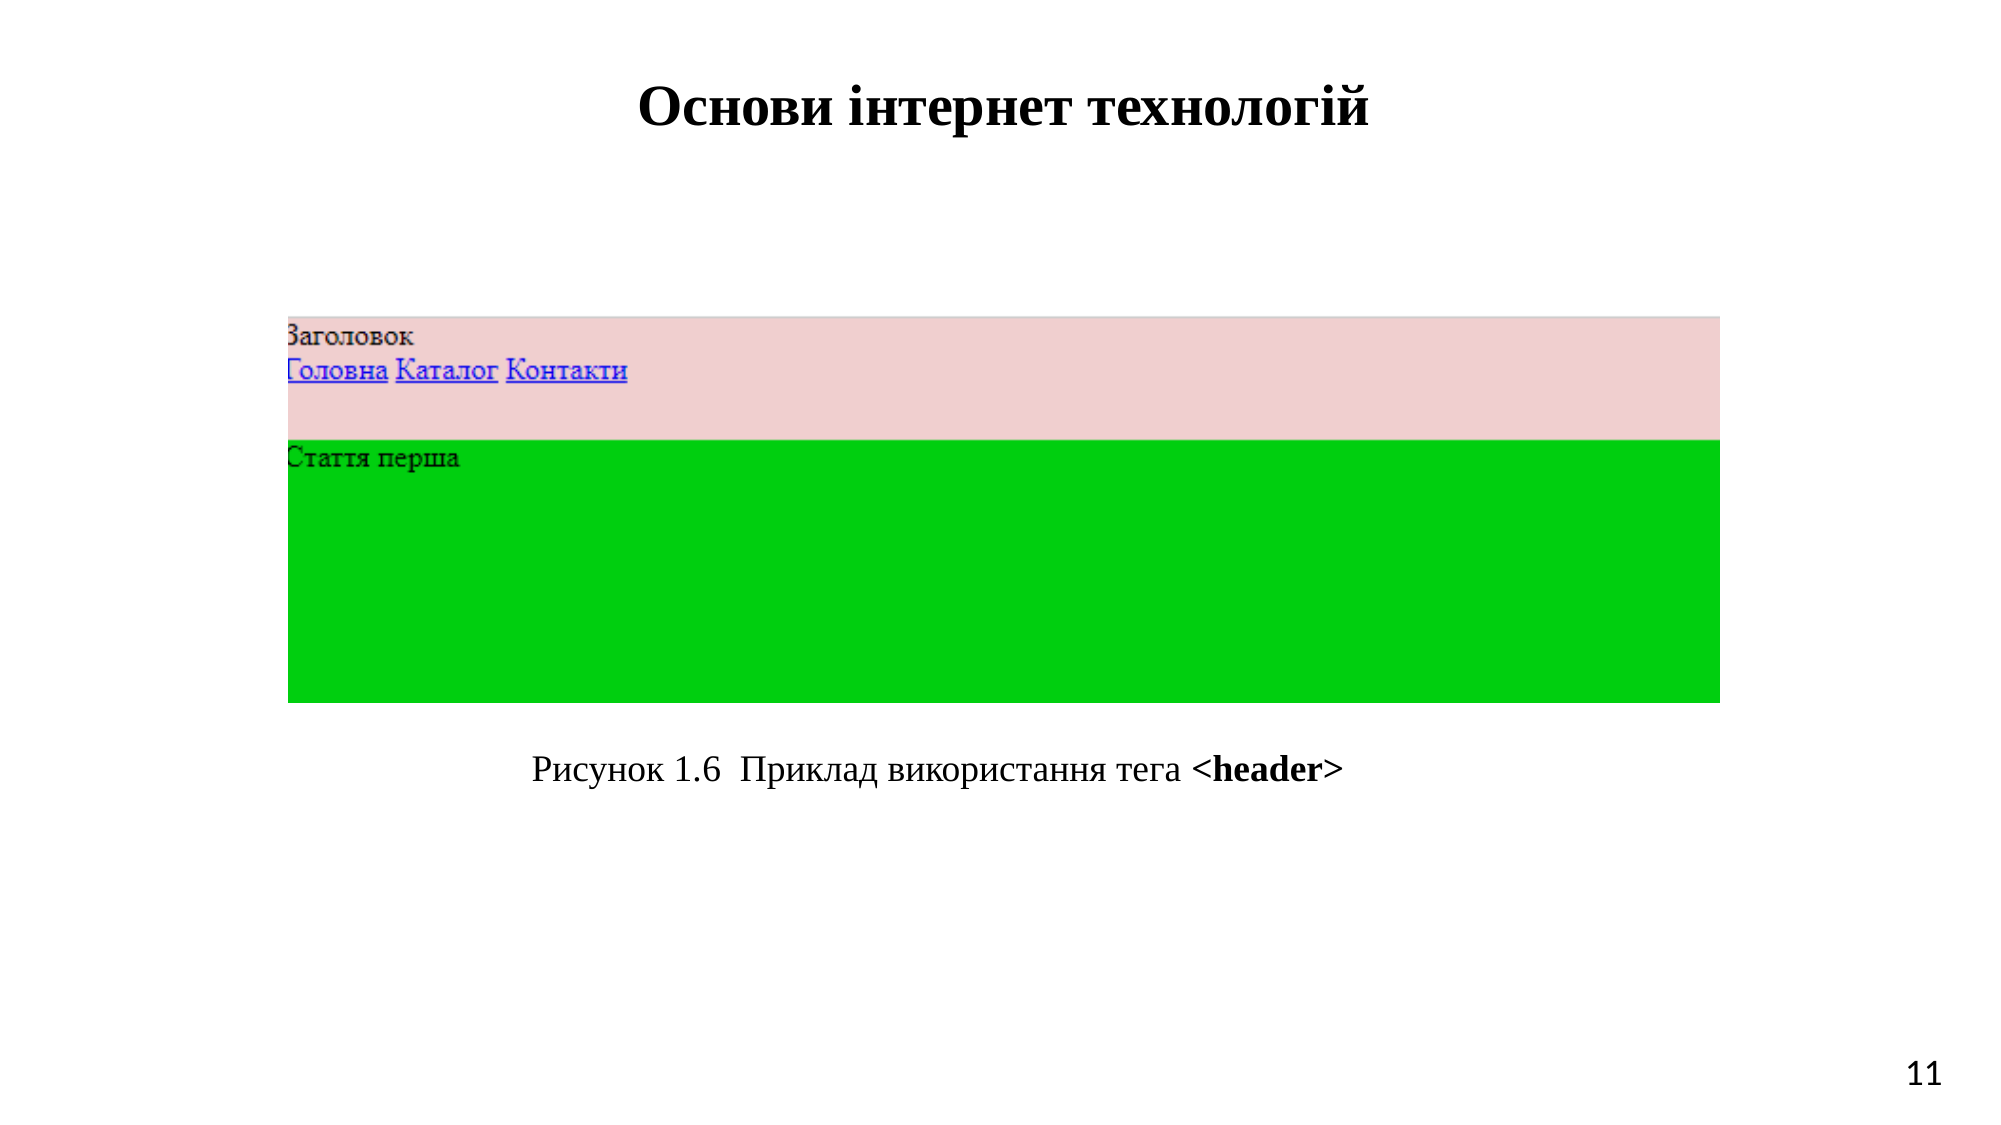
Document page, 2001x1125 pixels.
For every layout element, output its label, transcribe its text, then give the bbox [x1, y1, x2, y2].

text_box Рисунок 1.6 ­ Приклад використання тега <header> [516, 727, 1360, 797]
picture [288, 313, 1720, 703]
text_box Основи інтернет технологій [351, 60, 1657, 145]
text_box 11 [1890, 1040, 1974, 1101]
